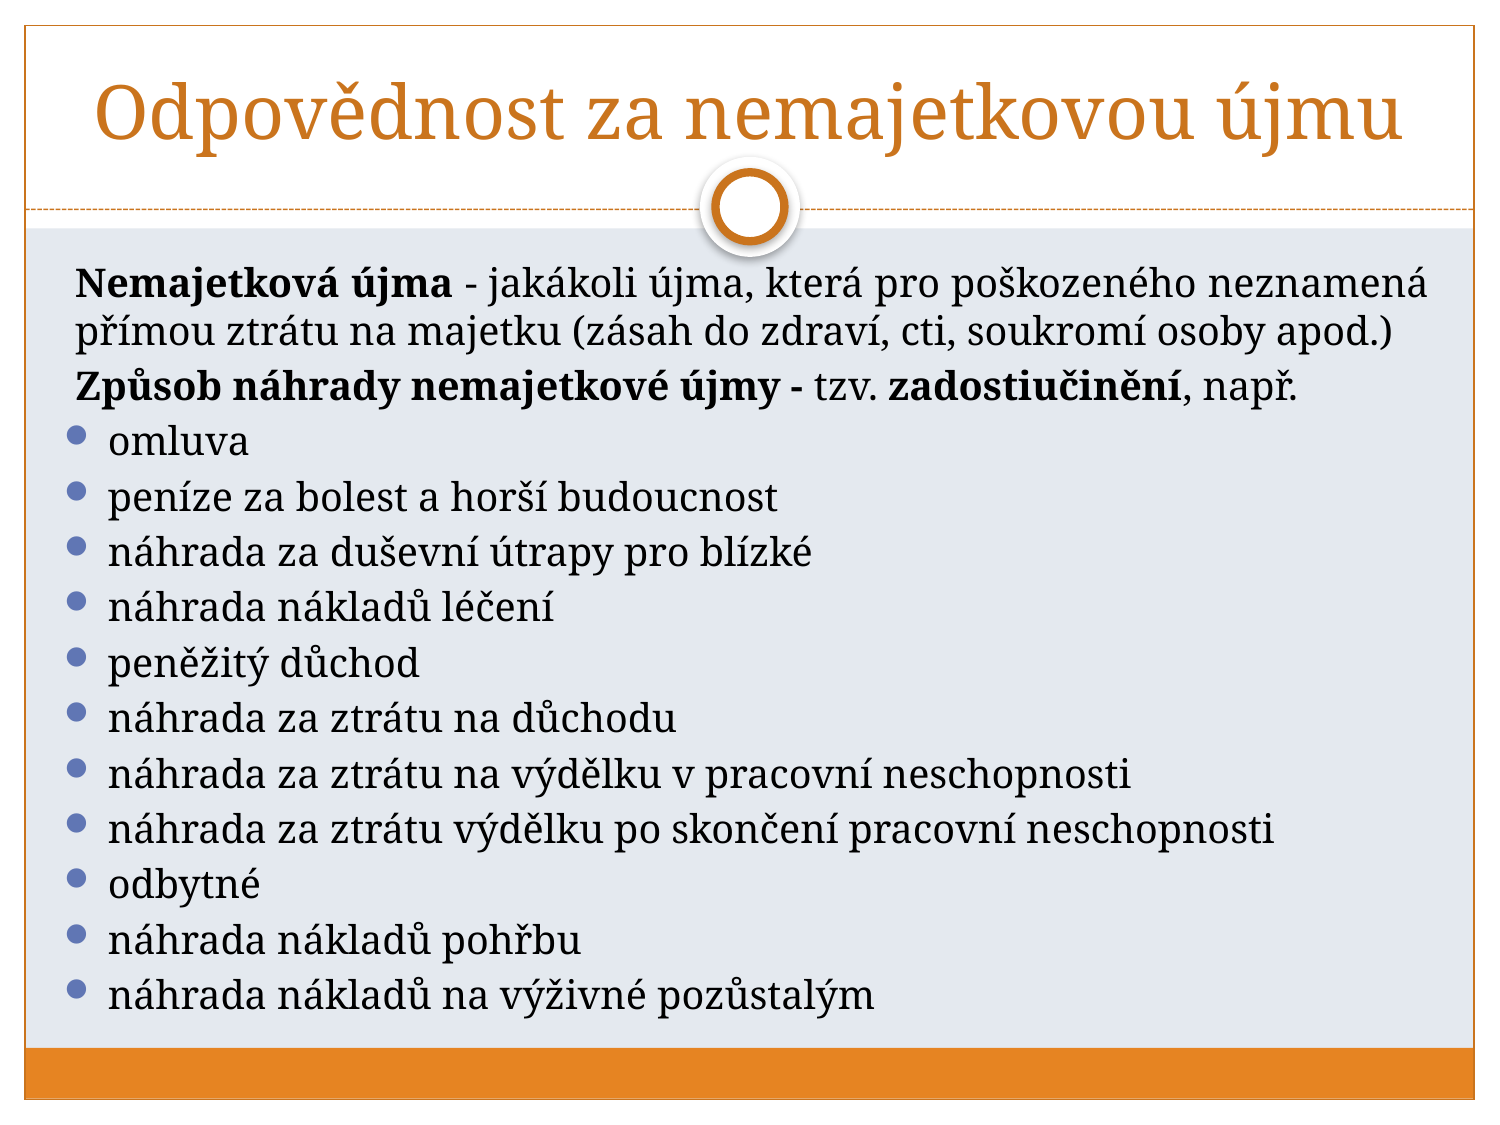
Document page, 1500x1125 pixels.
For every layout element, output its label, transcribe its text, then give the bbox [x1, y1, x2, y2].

list Nemajetková újma - jakákoli újma, která pro poškozeného neznamená přímou ztrátu na majetku (zásah do zdraví, cti, soukromí osoby apod.) Způsob náhrady nemajetkové újmy - tzv. zadostiučinění, např. omluva peníze za bolest a horší budoucnost náhrada za duševní útrapy pro blízké náhrada nákladů léčení peněžitý důchod náhrada za ztrátu na důchodu náhrada za ztrátu na výdělku v pracovní neschopnosti náhrada za ztrátu výdělku po skončení pracovní neschopnosti odbytné náhrada nákladů pohřbu náhrada nákladů na výživné pozůstalým [49, 250, 1445, 1047]
title Odpovědnost za nemajetkovou újmu [49, 37, 1450, 162]
